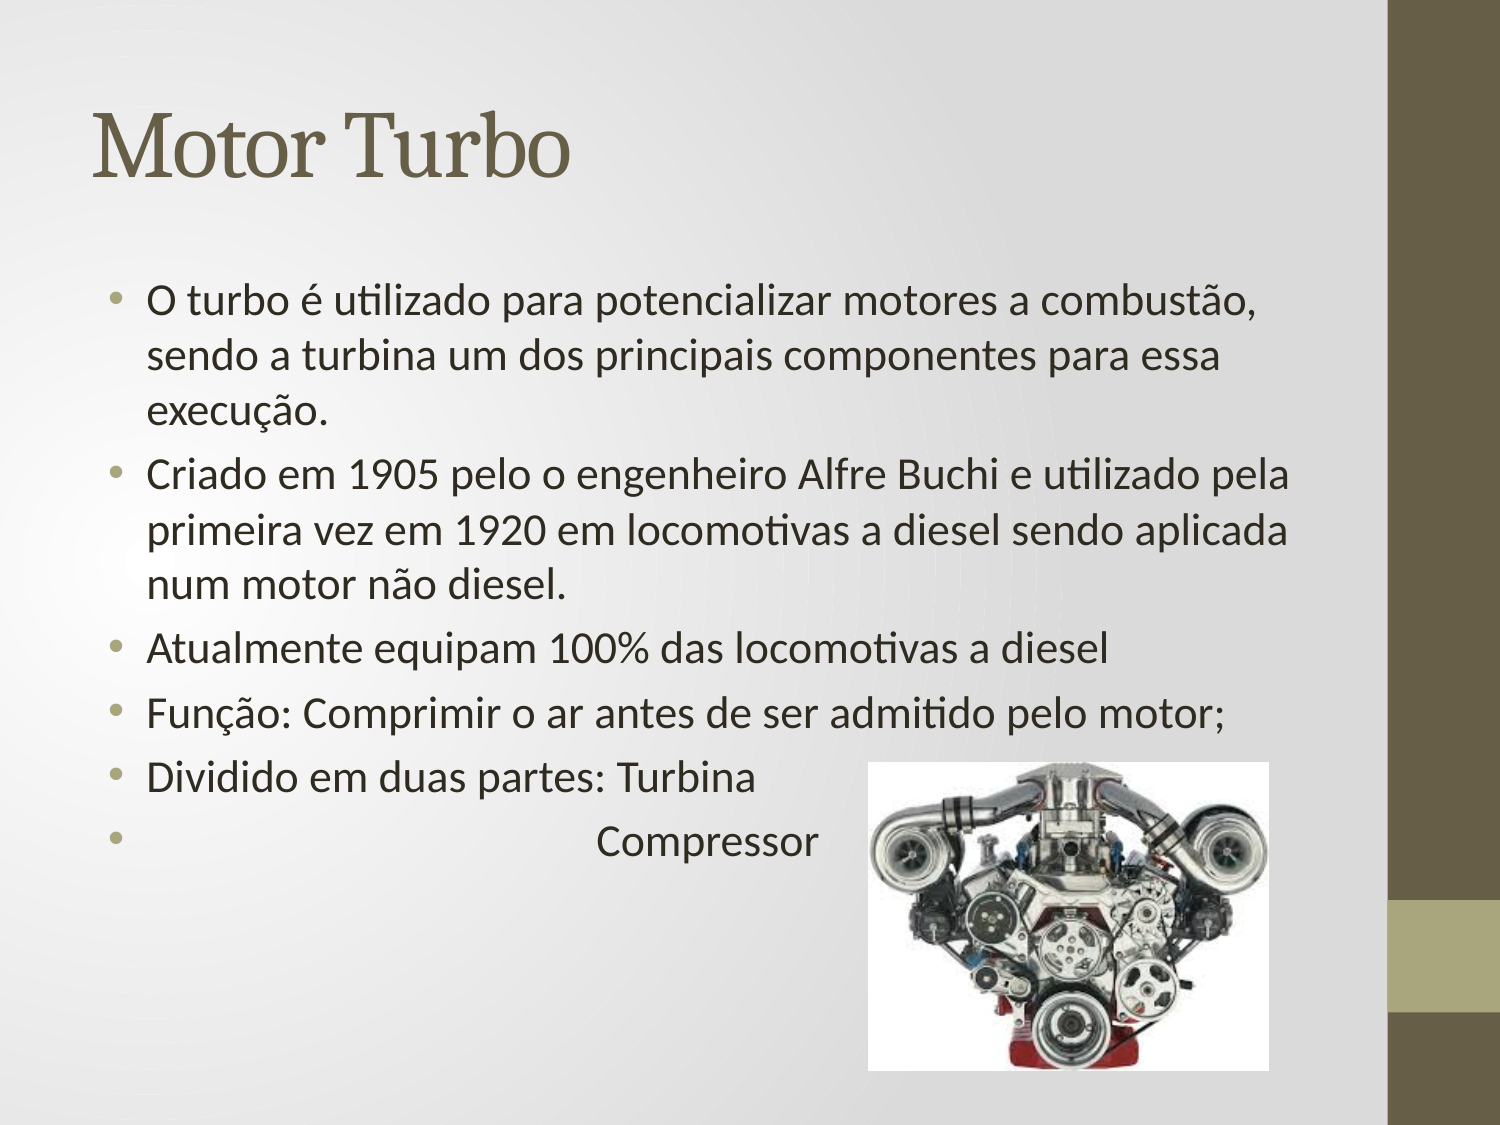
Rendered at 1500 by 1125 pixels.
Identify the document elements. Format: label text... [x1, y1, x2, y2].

picture [867, 761, 1269, 1071]
title Motor Turbo [75, 45, 1325, 233]
list O turbo é utilizado para potencializar motores a combustão, sendo a turbina um dos principais componentes para essa execução. Criado em 1905 pelo o engenheiro Alfre Buchi e utilizado pela primeira vez em 1920 em locomotivas a diesel sendo aplicada num motor não diesel. Atualmente equipam 100% das locomotivas a diesel Função: Comprimir o ar antes de ser admitido pelo motor; Dividido em duas partes: Turbina Compressor [75, 262, 1325, 1050]
